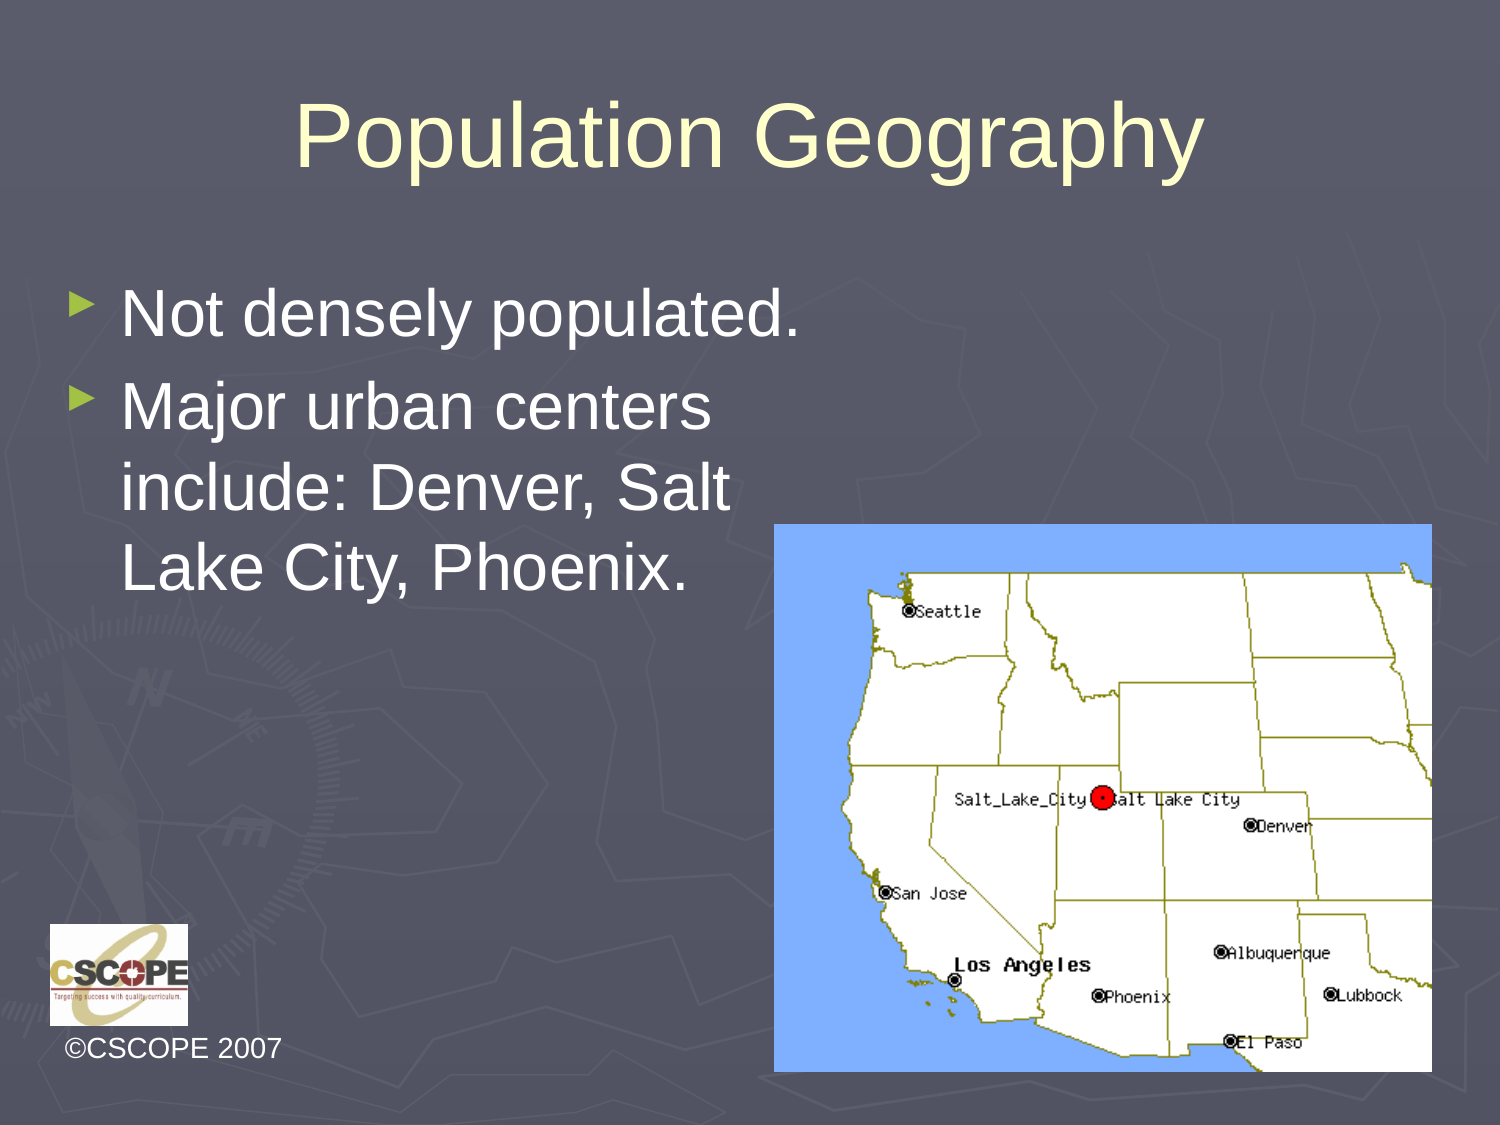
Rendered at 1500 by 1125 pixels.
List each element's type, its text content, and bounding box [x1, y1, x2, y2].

picture [774, 524, 1432, 1072]
list Not densely populated. Major urban centers include: Denver, Salt Lake City, Phoenix. [49, 262, 876, 1001]
picture [50, 1001, 188, 1026]
title Population Geography [49, 37, 1451, 226]
